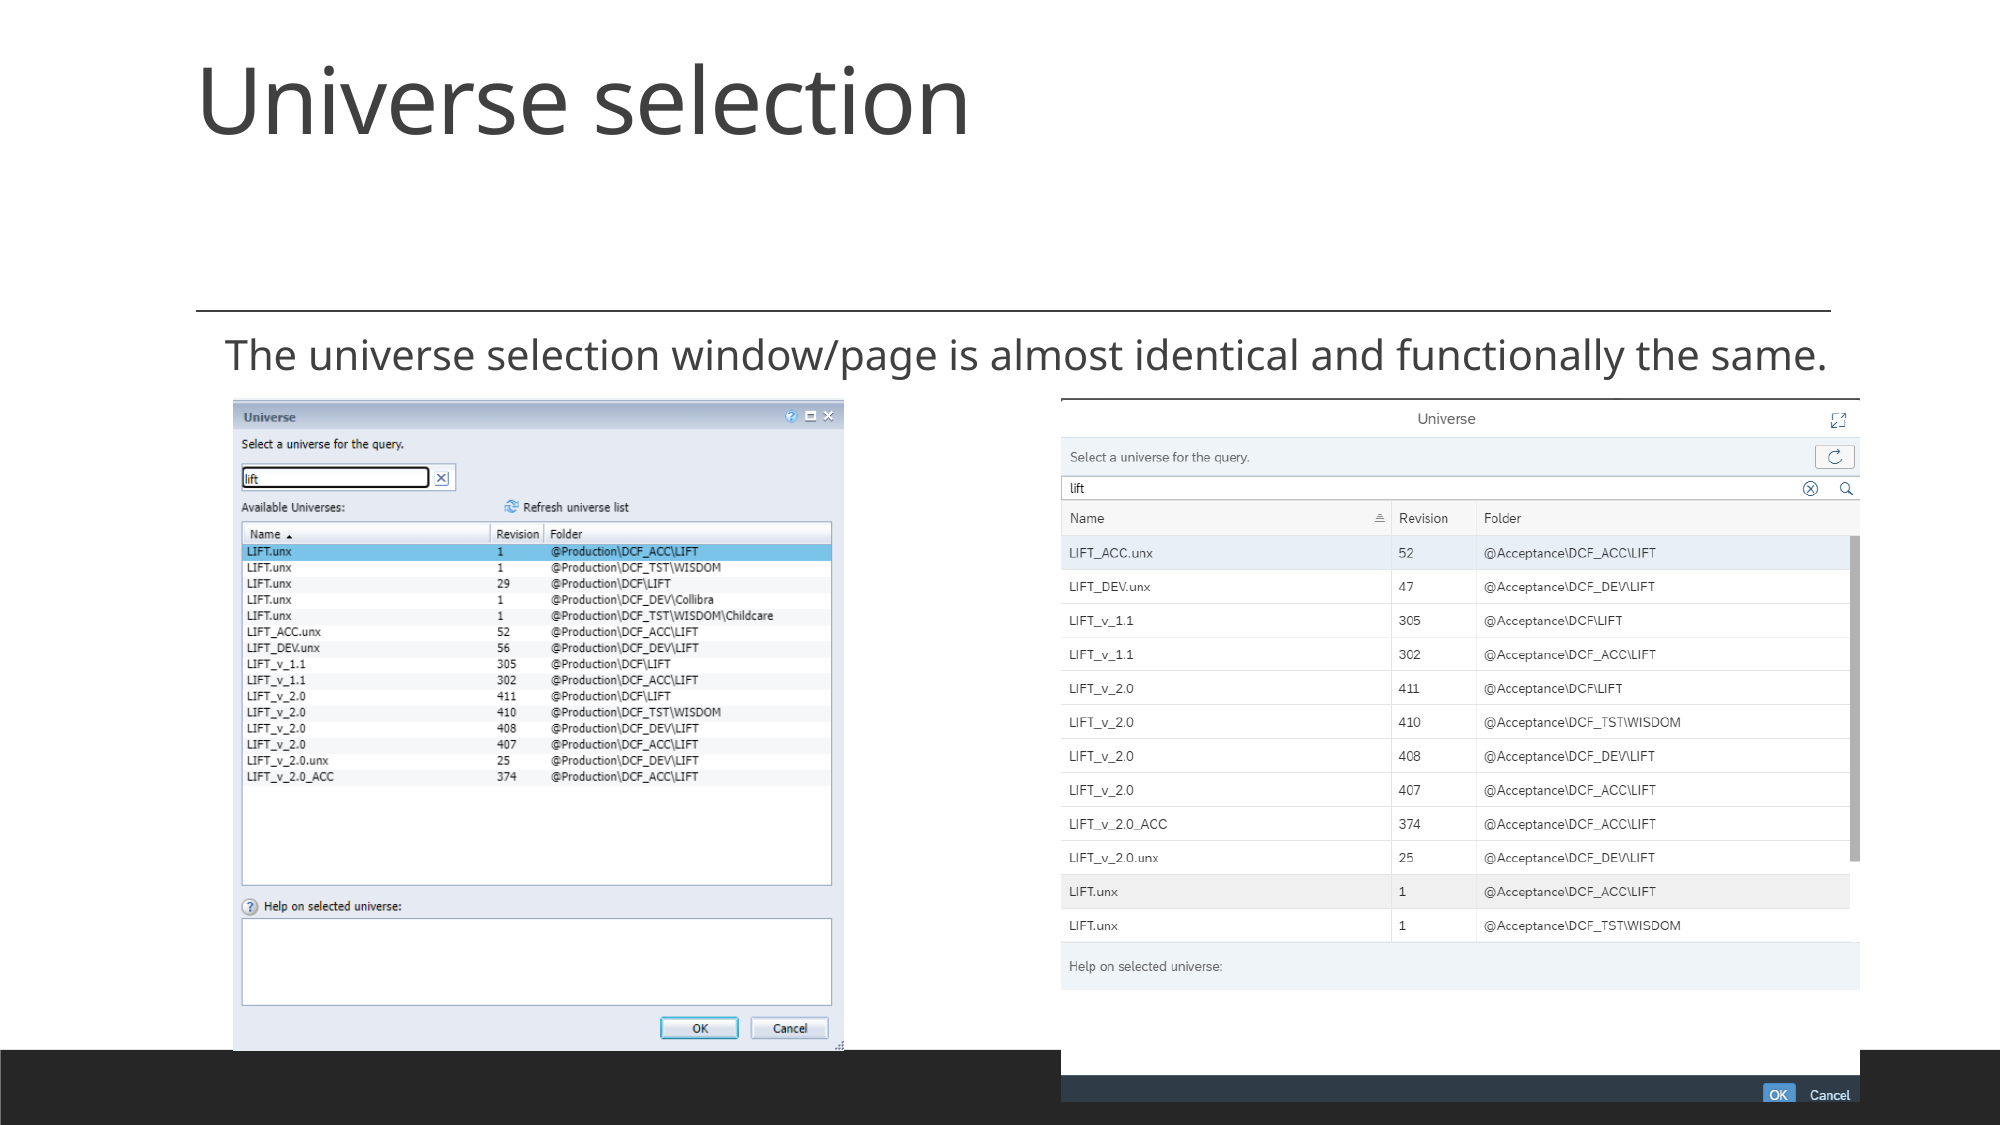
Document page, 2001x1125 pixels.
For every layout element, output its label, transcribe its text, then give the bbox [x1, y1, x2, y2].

title Universe selection [180, 47, 1830, 163]
picture [233, 397, 844, 1052]
list The universe selection window/page is almost identical and functionally the same. [209, 316, 1860, 513]
picture [1061, 397, 1861, 1102]
